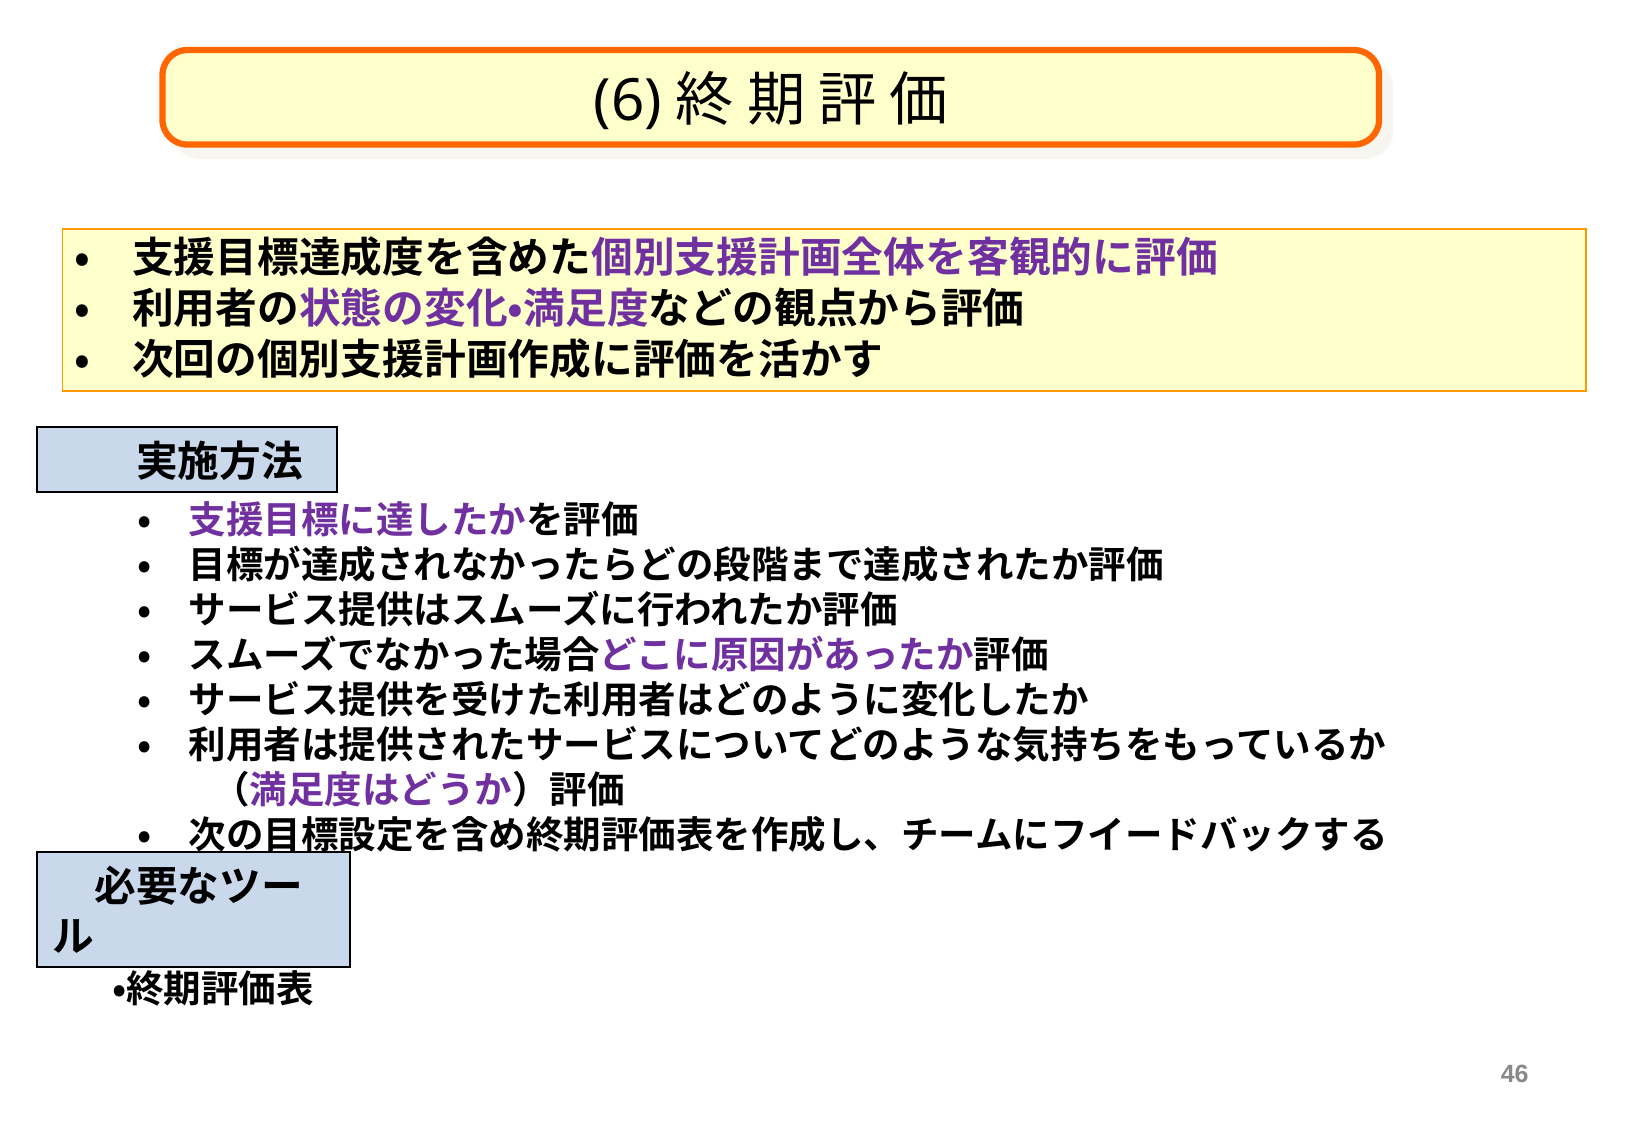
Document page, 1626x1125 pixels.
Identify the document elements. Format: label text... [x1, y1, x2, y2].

slide_number 46 [1164, 1042, 1544, 1103]
text_box ・ 支援目標達成度を含めた個別支援計画全体を客観的に評価 ・ 利用者の状態の変化・満足度などの観点から評価 ・ 次回の個別支援計画作成に評価を活かす [62, 229, 1587, 391]
text_box 実施方法 [37, 426, 338, 492]
text_box ・終期評価表 [99, 963, 475, 1057]
text_box (6)終 期 評 価 [162, 49, 1380, 145]
text_box ・ 支援目標に達したかを評価 ・ 目標が達成されなかったらどの段階まで達成されたか評価 ・ サービス提供はスムーズに行われたか評価 ・ スムーズでなかった場合どこに原因があったか評価 ・ サービス提供を受けた利用者はどのように変化したか ・ 利用者は提供されたサービスについてどのような気持ちをもっているか （満足度はどうか）評価 ・ 次の目標設定を含め終期評価表を作成し、チームにフイードバックする [0, 494, 1625, 858]
text_box 必要なツール [37, 858, 350, 967]
